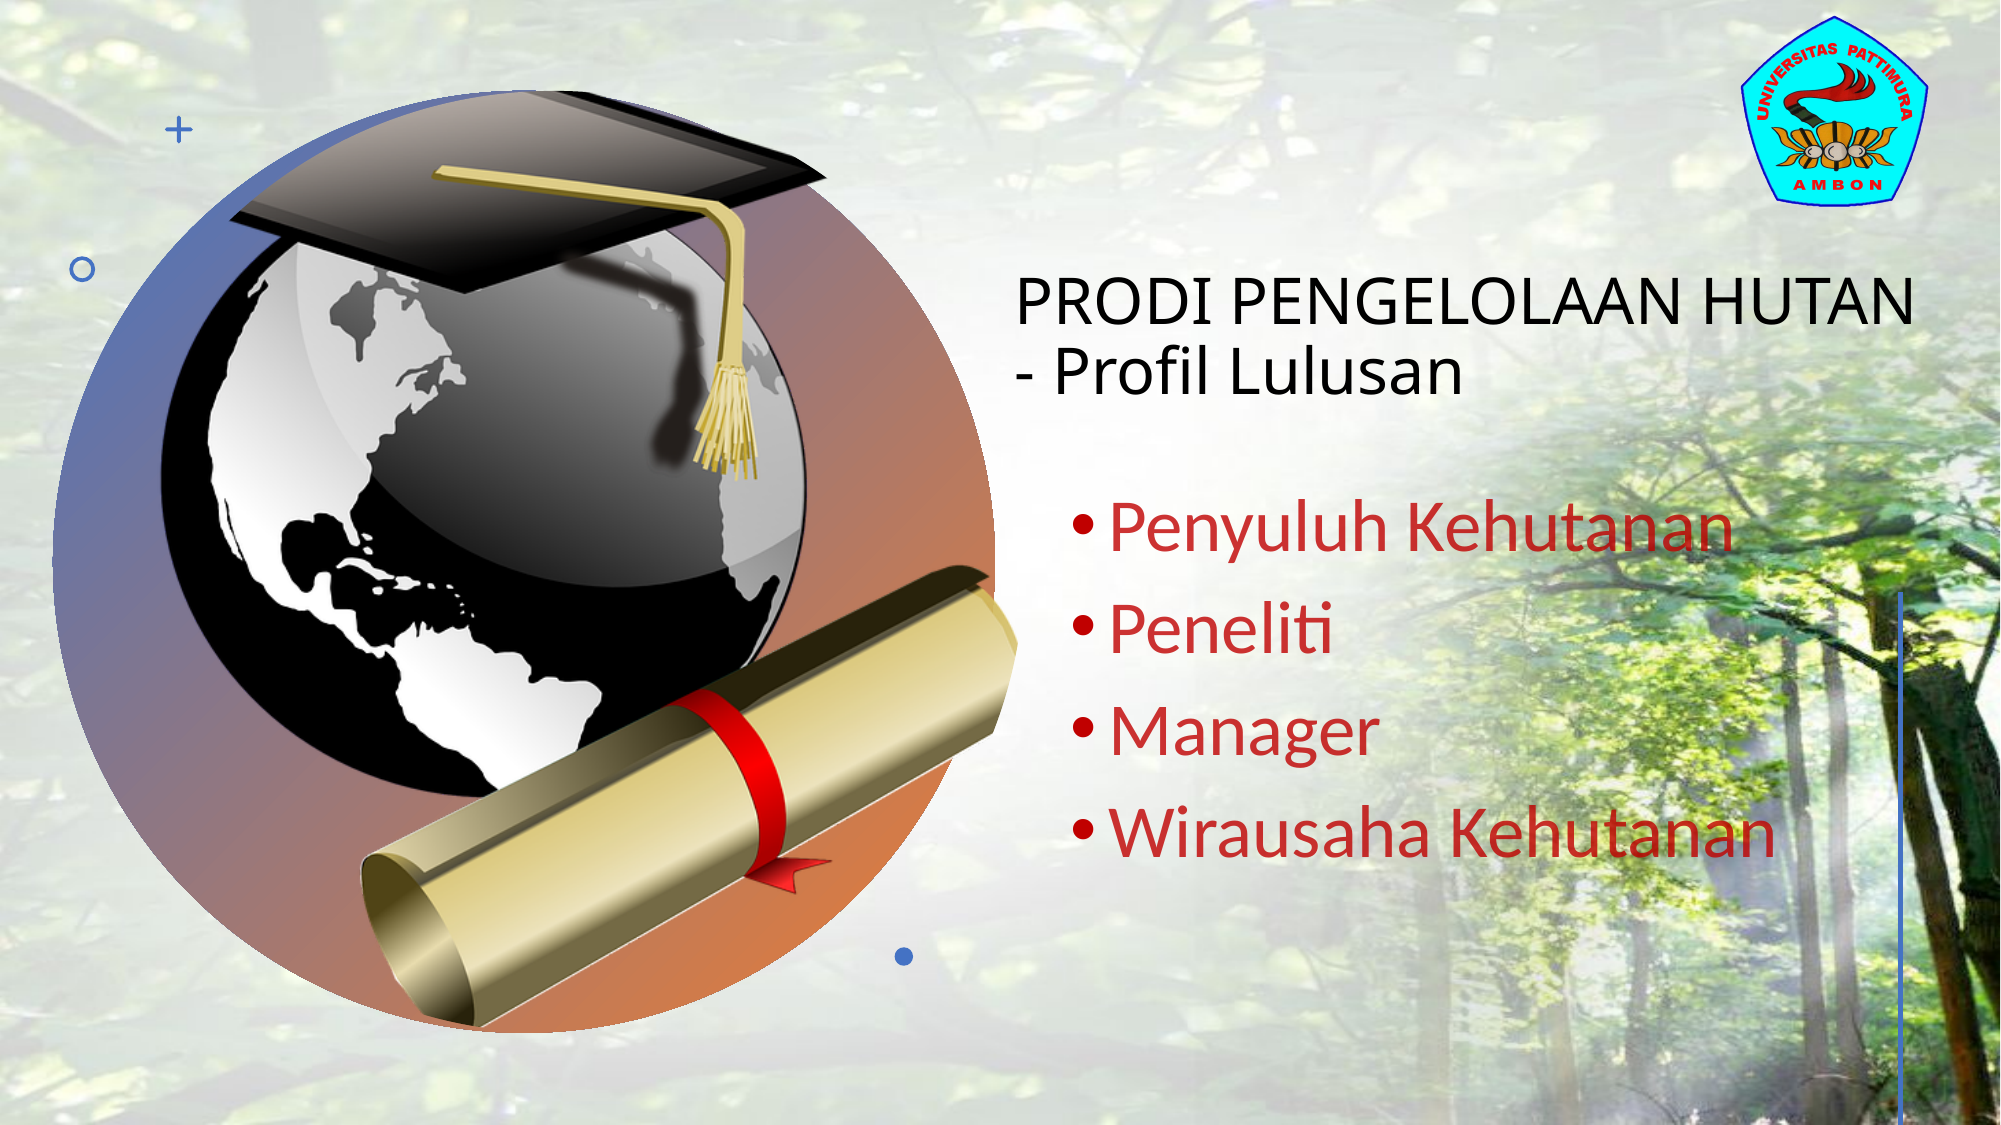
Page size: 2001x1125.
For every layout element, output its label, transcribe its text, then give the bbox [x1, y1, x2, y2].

title PRODI PENGELOLAAN HUTAN - Profil Lulusan [1025, 219, 1947, 417]
picture [1721, 0, 1947, 214]
text_box [51, 396, 82, 728]
picture [82, 90, 1025, 1033]
text_box [69, 256, 82, 283]
list Penyuluh Kehutanan Peneliti Manager Wirausaha Kehutanan [1055, 479, 1835, 911]
text_box [0, 0, 2000, 1125]
